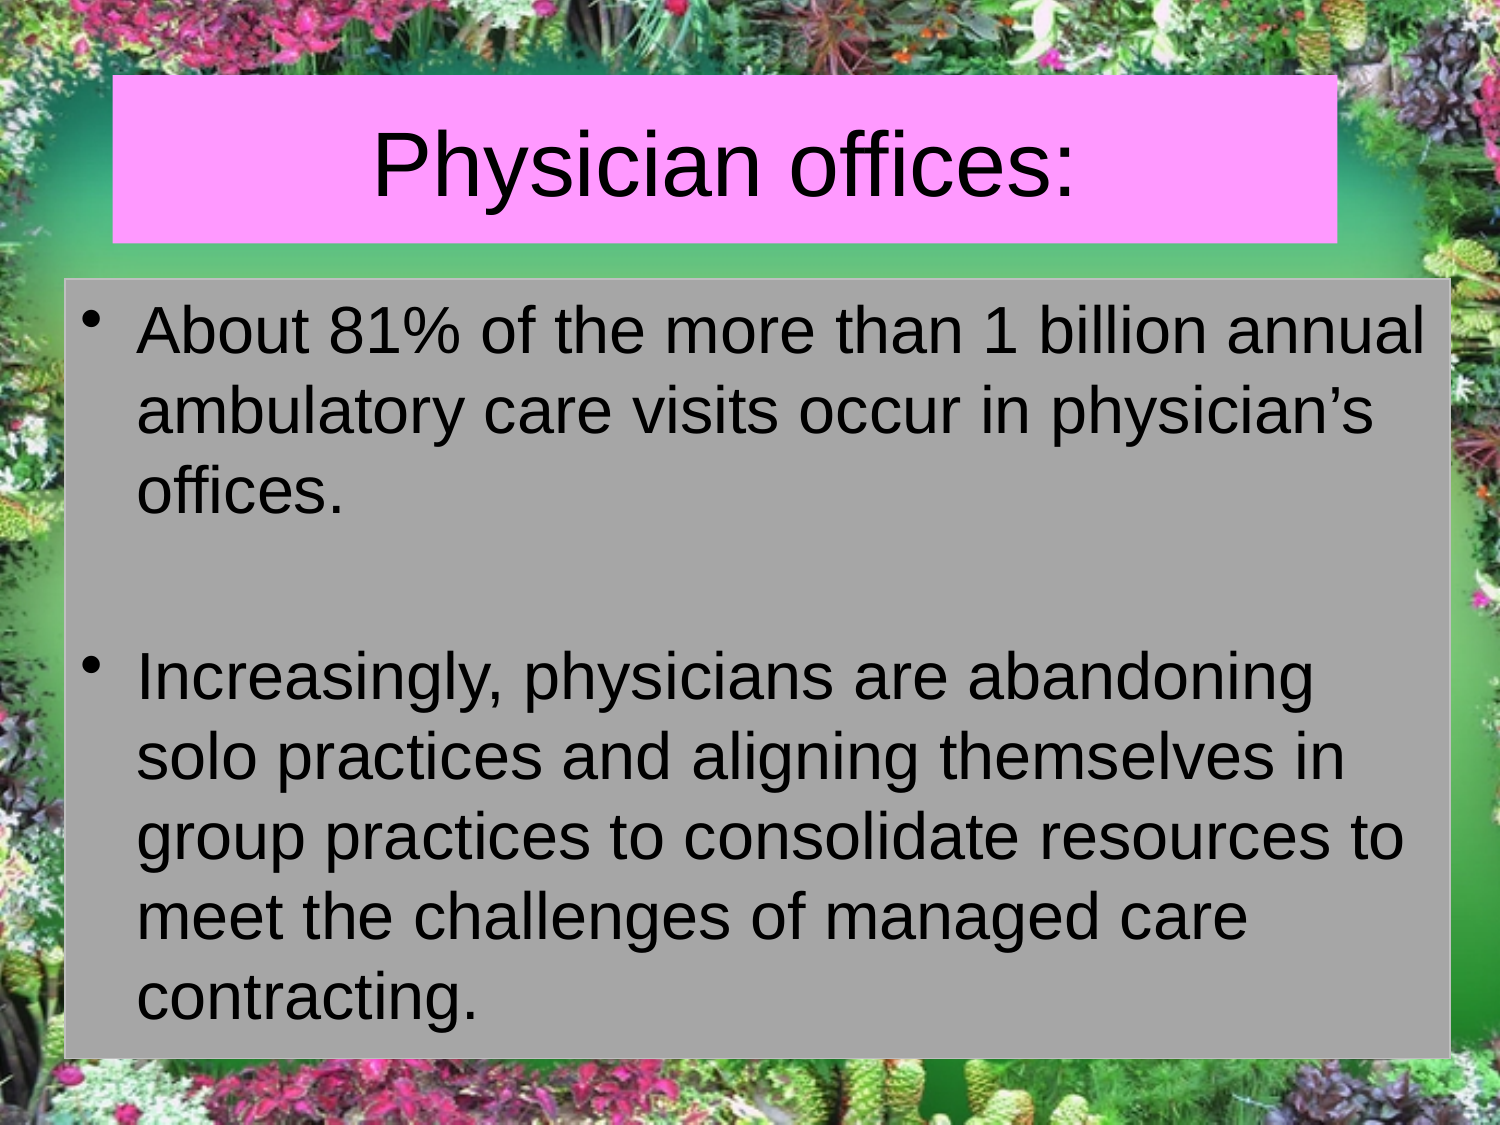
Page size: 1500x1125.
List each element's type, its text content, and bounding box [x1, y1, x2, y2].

title Physician offices: [112, 74, 1338, 244]
list About 81% of the more than 1 billion annual ambulatory care visits occur in physician’s offices. Increasingly, physicians are abandoning solo practices and aligning themselves in group practices to consolidate resources to meet the challenges of managed care contracting. [64, 278, 1451, 1059]
picture [0, 0, 1500, 1125]
